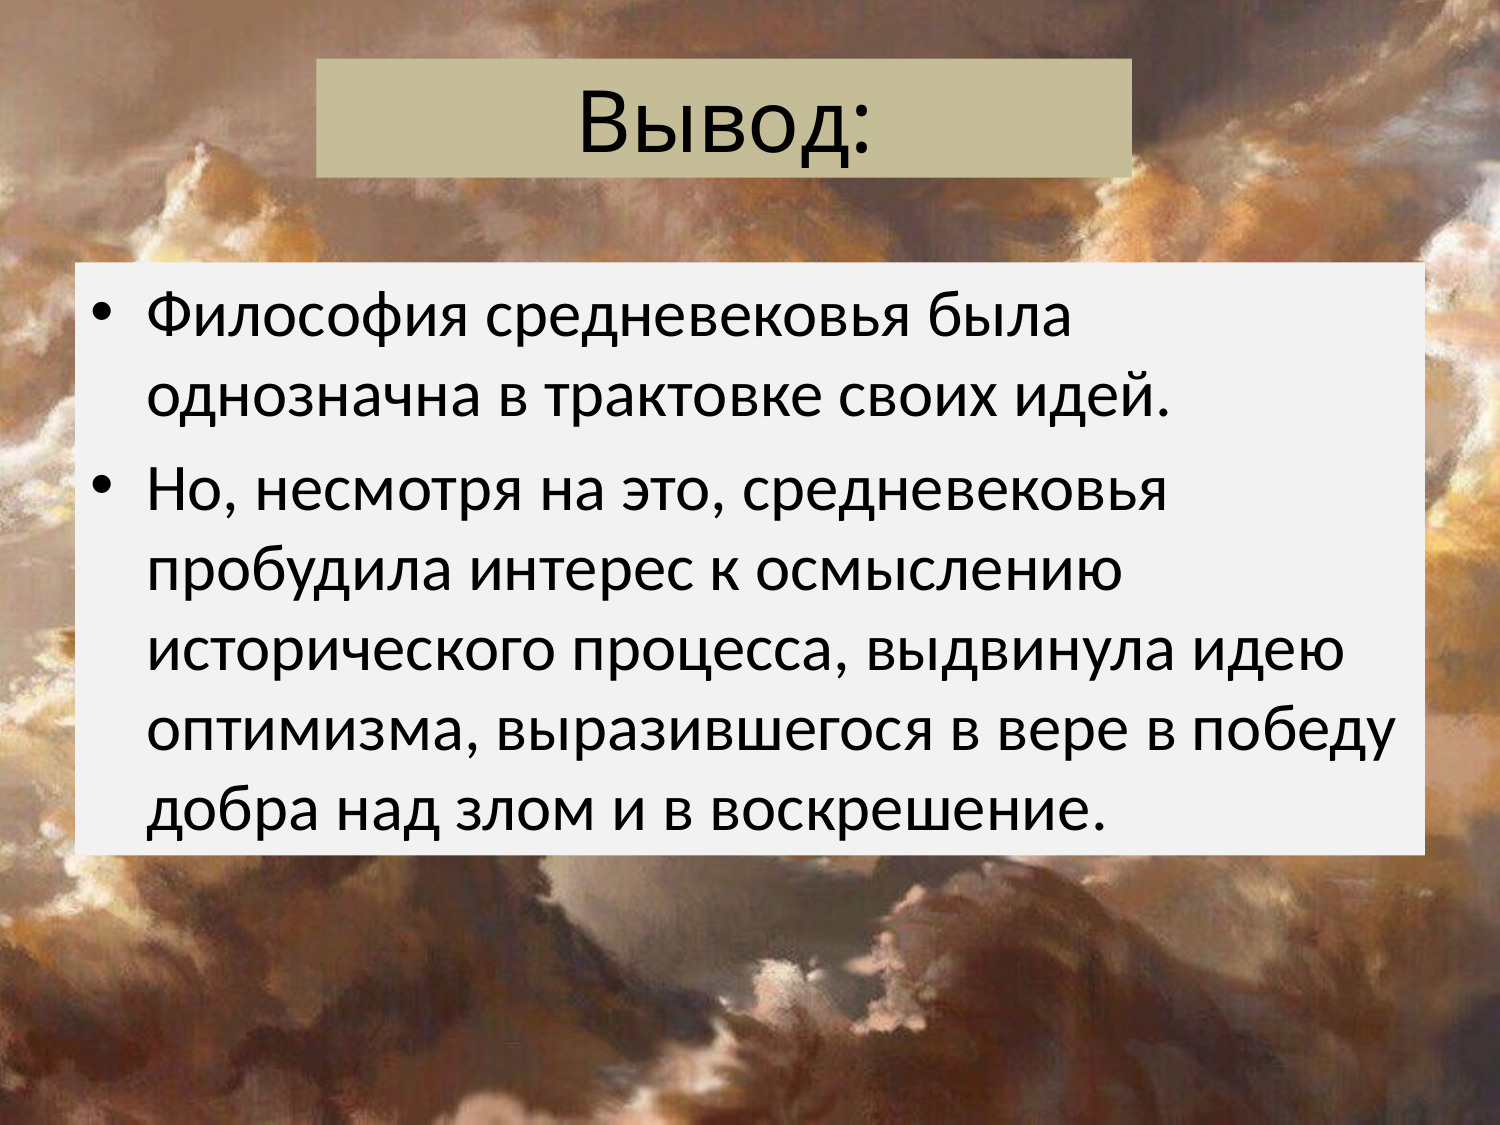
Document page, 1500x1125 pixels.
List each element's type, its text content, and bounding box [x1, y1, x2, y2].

picture [0, 0, 1500, 1125]
list Философия средневековья была однозначна в трактовке своих идей. Но, несмотря на это, средневековья пробудила интерес к осмыслению исторического процесса, выдвинула идею оптимизма, выразившегося в вере в победу добра над злом и в воскрешение. [75, 262, 1425, 856]
title Вывод: [316, 58, 1132, 178]
